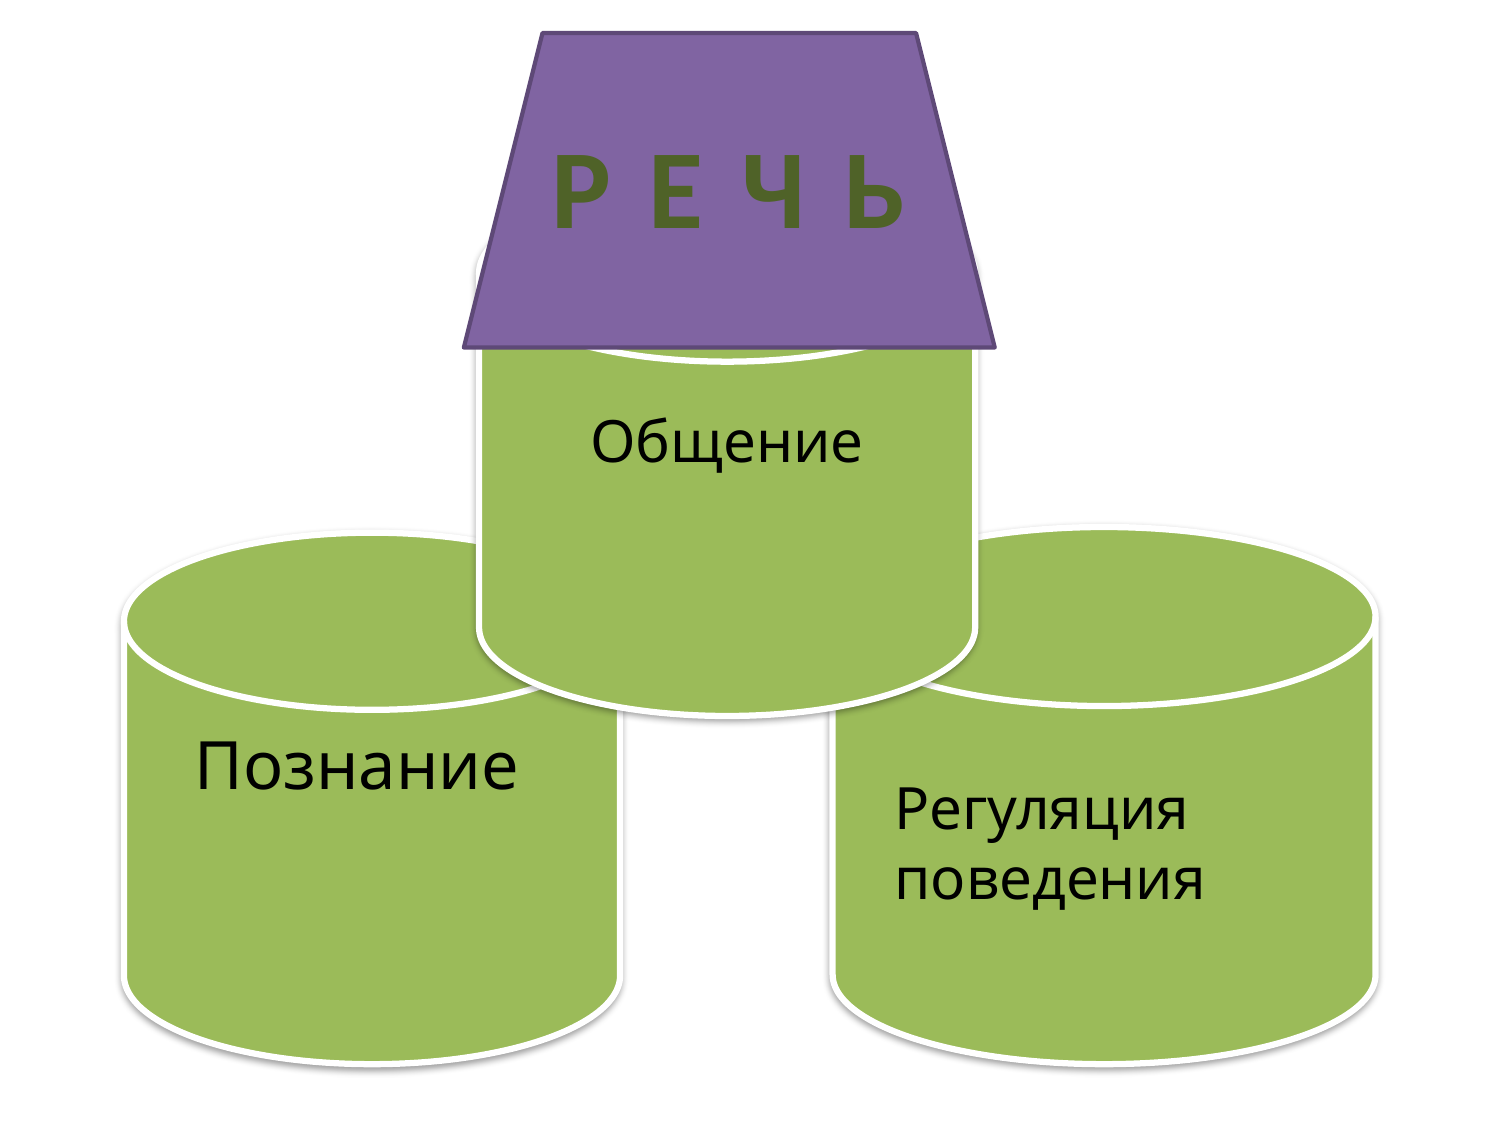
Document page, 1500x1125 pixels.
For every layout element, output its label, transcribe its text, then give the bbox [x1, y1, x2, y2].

text_box [521, 30, 937, 108]
text_box [461, 259, 997, 350]
text_box Общение [479, 397, 976, 482]
text_box [120, 529, 624, 1068]
text_box Р Е Ч Ь [177, 108, 1312, 259]
text_box [829, 523, 1379, 1068]
text_box Познание [147, 715, 585, 811]
text_box [475, 259, 483, 290]
text_box [475, 350, 979, 720]
text_box Регуляция поведения [879, 763, 1329, 919]
